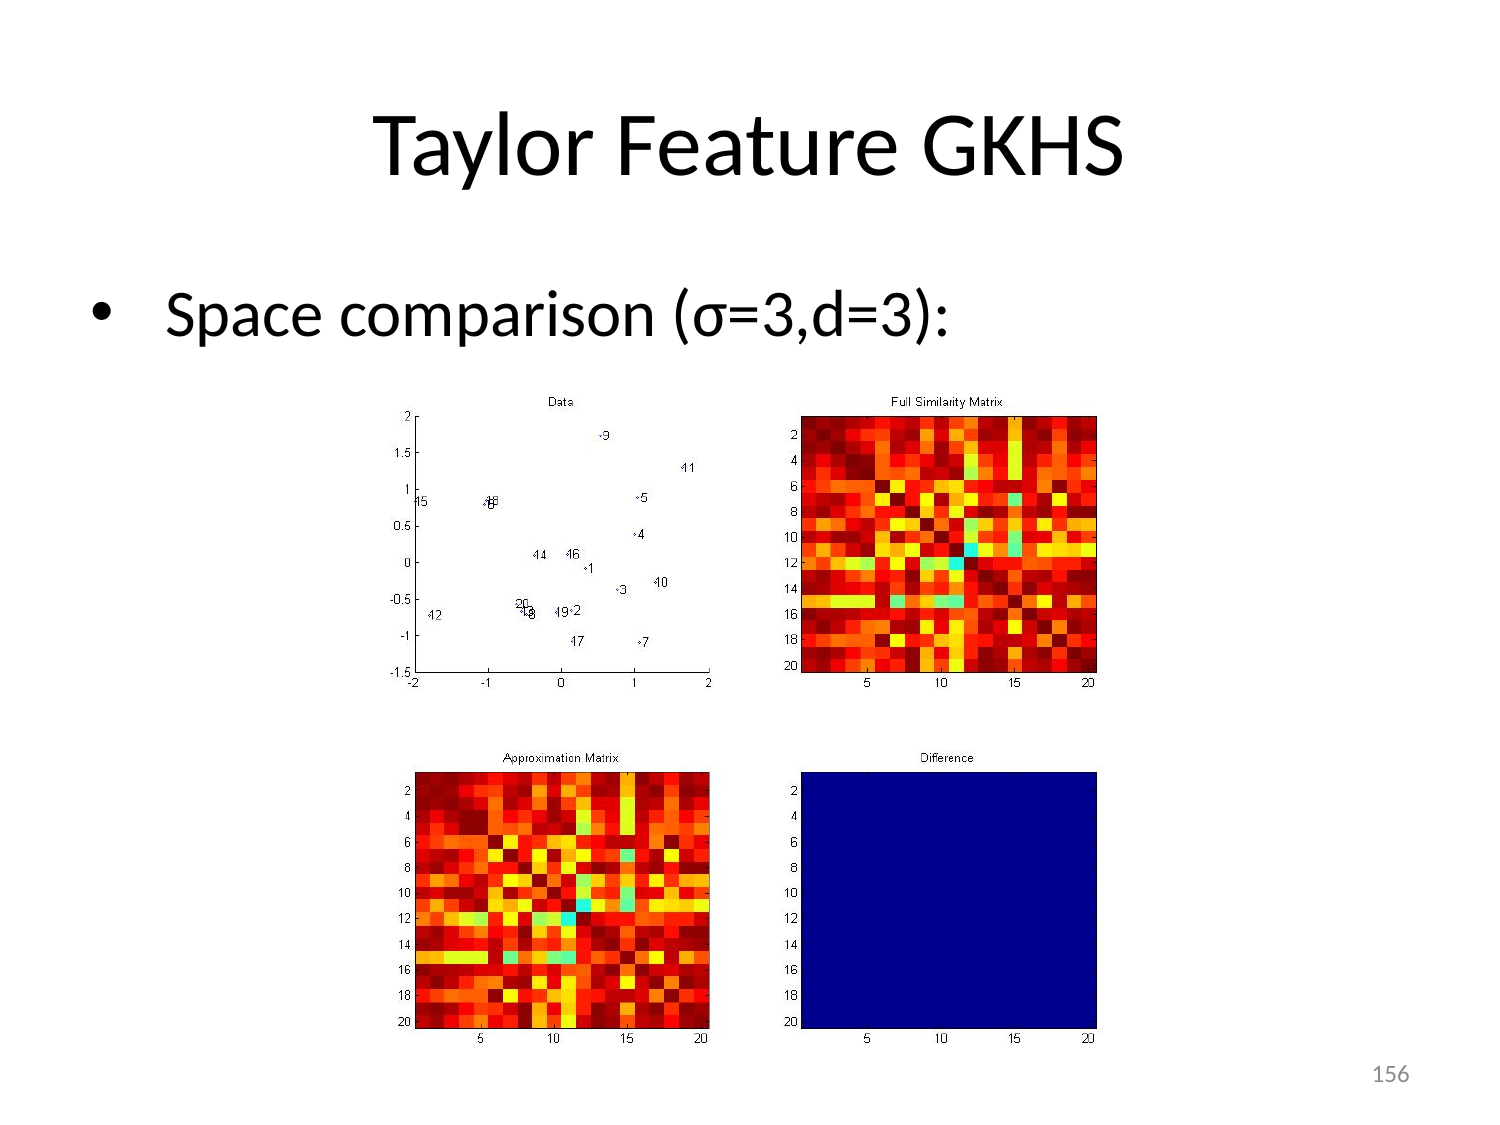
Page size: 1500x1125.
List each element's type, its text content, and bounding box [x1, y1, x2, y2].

slide_number 156 [1182, 1042, 1425, 1103]
picture [299, 359, 1179, 1111]
list Space comparison (σ=3,d=3): [75, 262, 1425, 1005]
title Taylor Feature GKHS [75, 45, 1425, 233]
